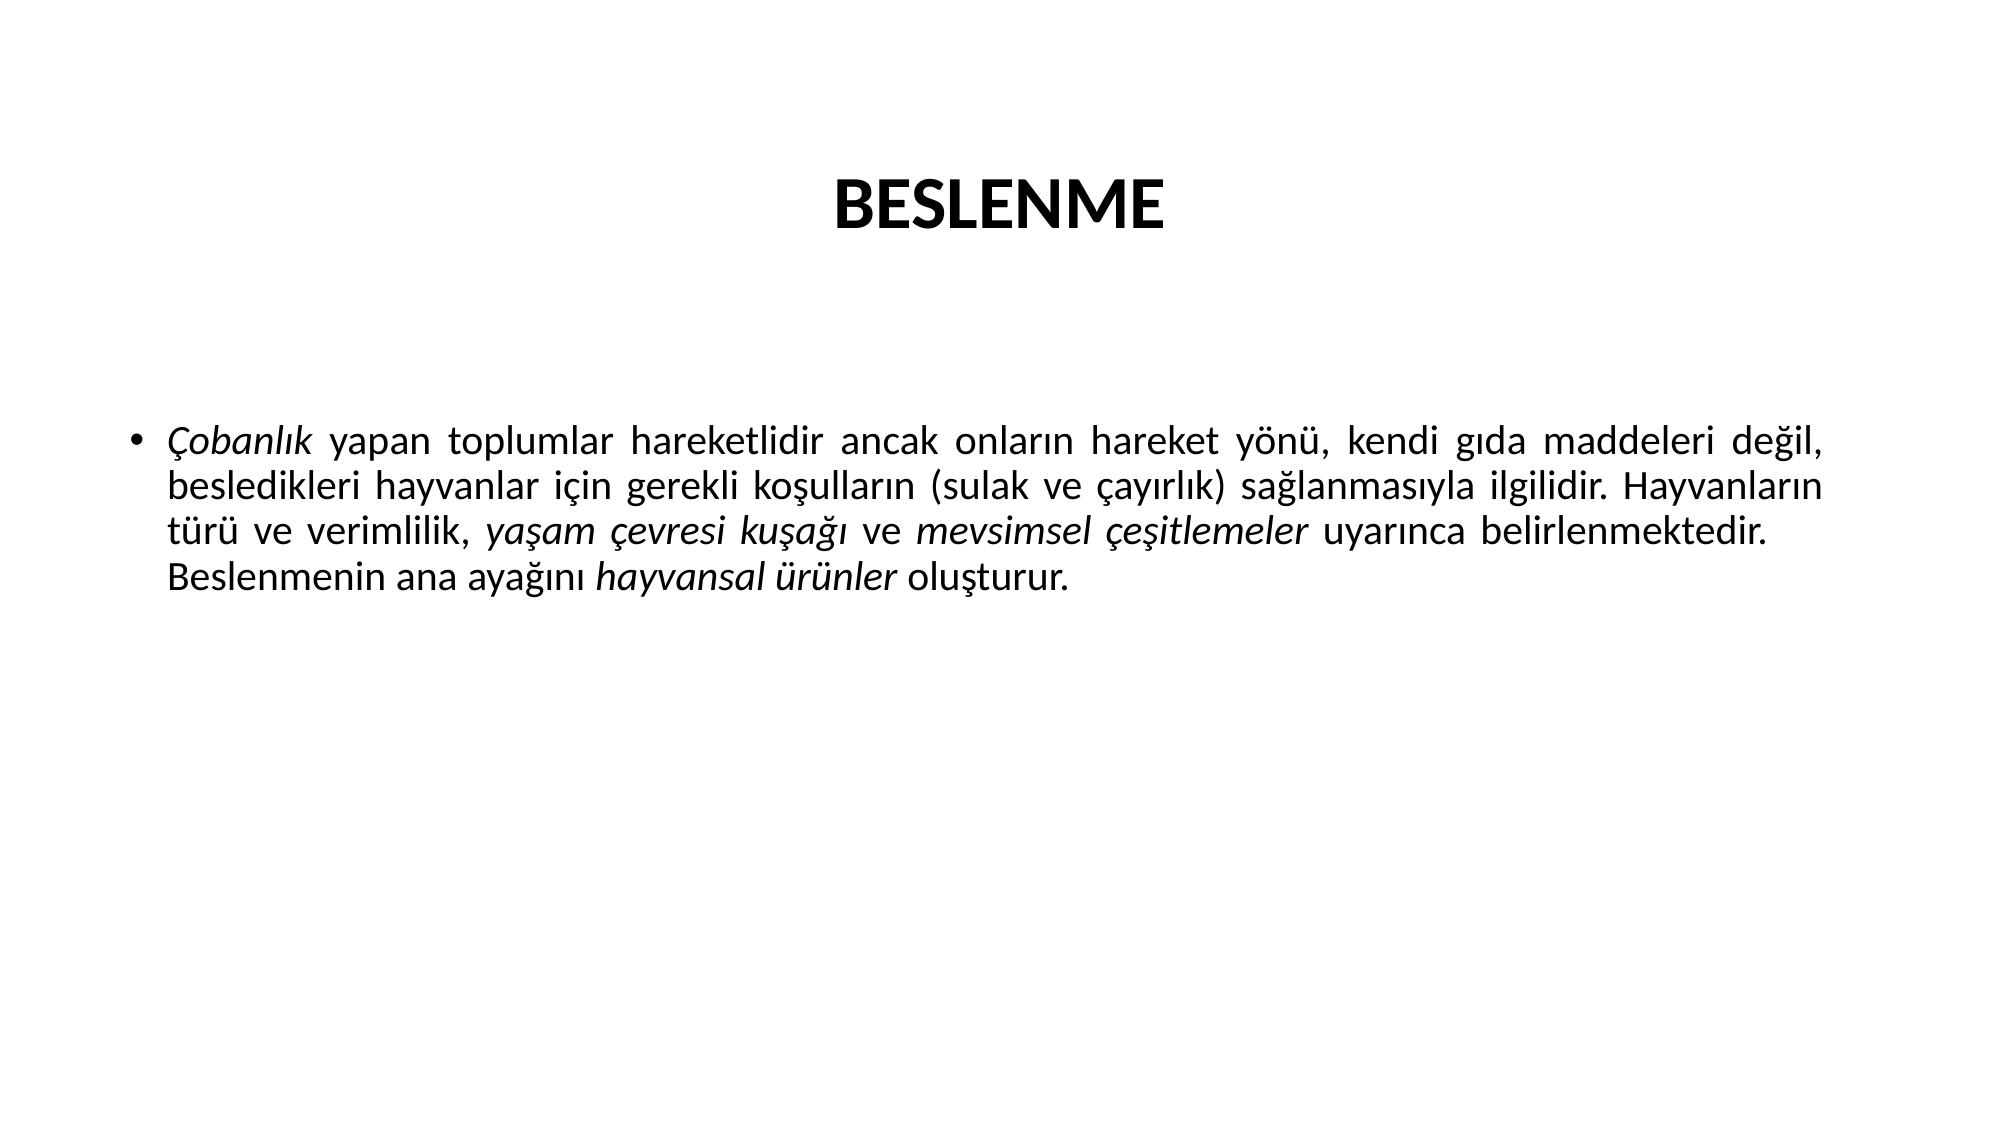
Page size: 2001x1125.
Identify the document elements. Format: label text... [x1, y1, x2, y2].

title BESLENME [137, 95, 1863, 313]
list Çobanlık yapan toplumlar hareketlidir ancak onların hareket yönü, kendi gıda maddeleri değil, besledikleri hayvanlar için gerekli koşulların (sulak ve çayırlık) sağlanmasıyla ilgilidir. Hayvanların türü ve verimlilik, yaşam çevresi kuşağı ve mevsimsel çeşitlemeler uyarınca belirlenmektedir. Beslenmenin ana ayağını hayvansal ürünler oluşturur. [114, 411, 1840, 1125]
